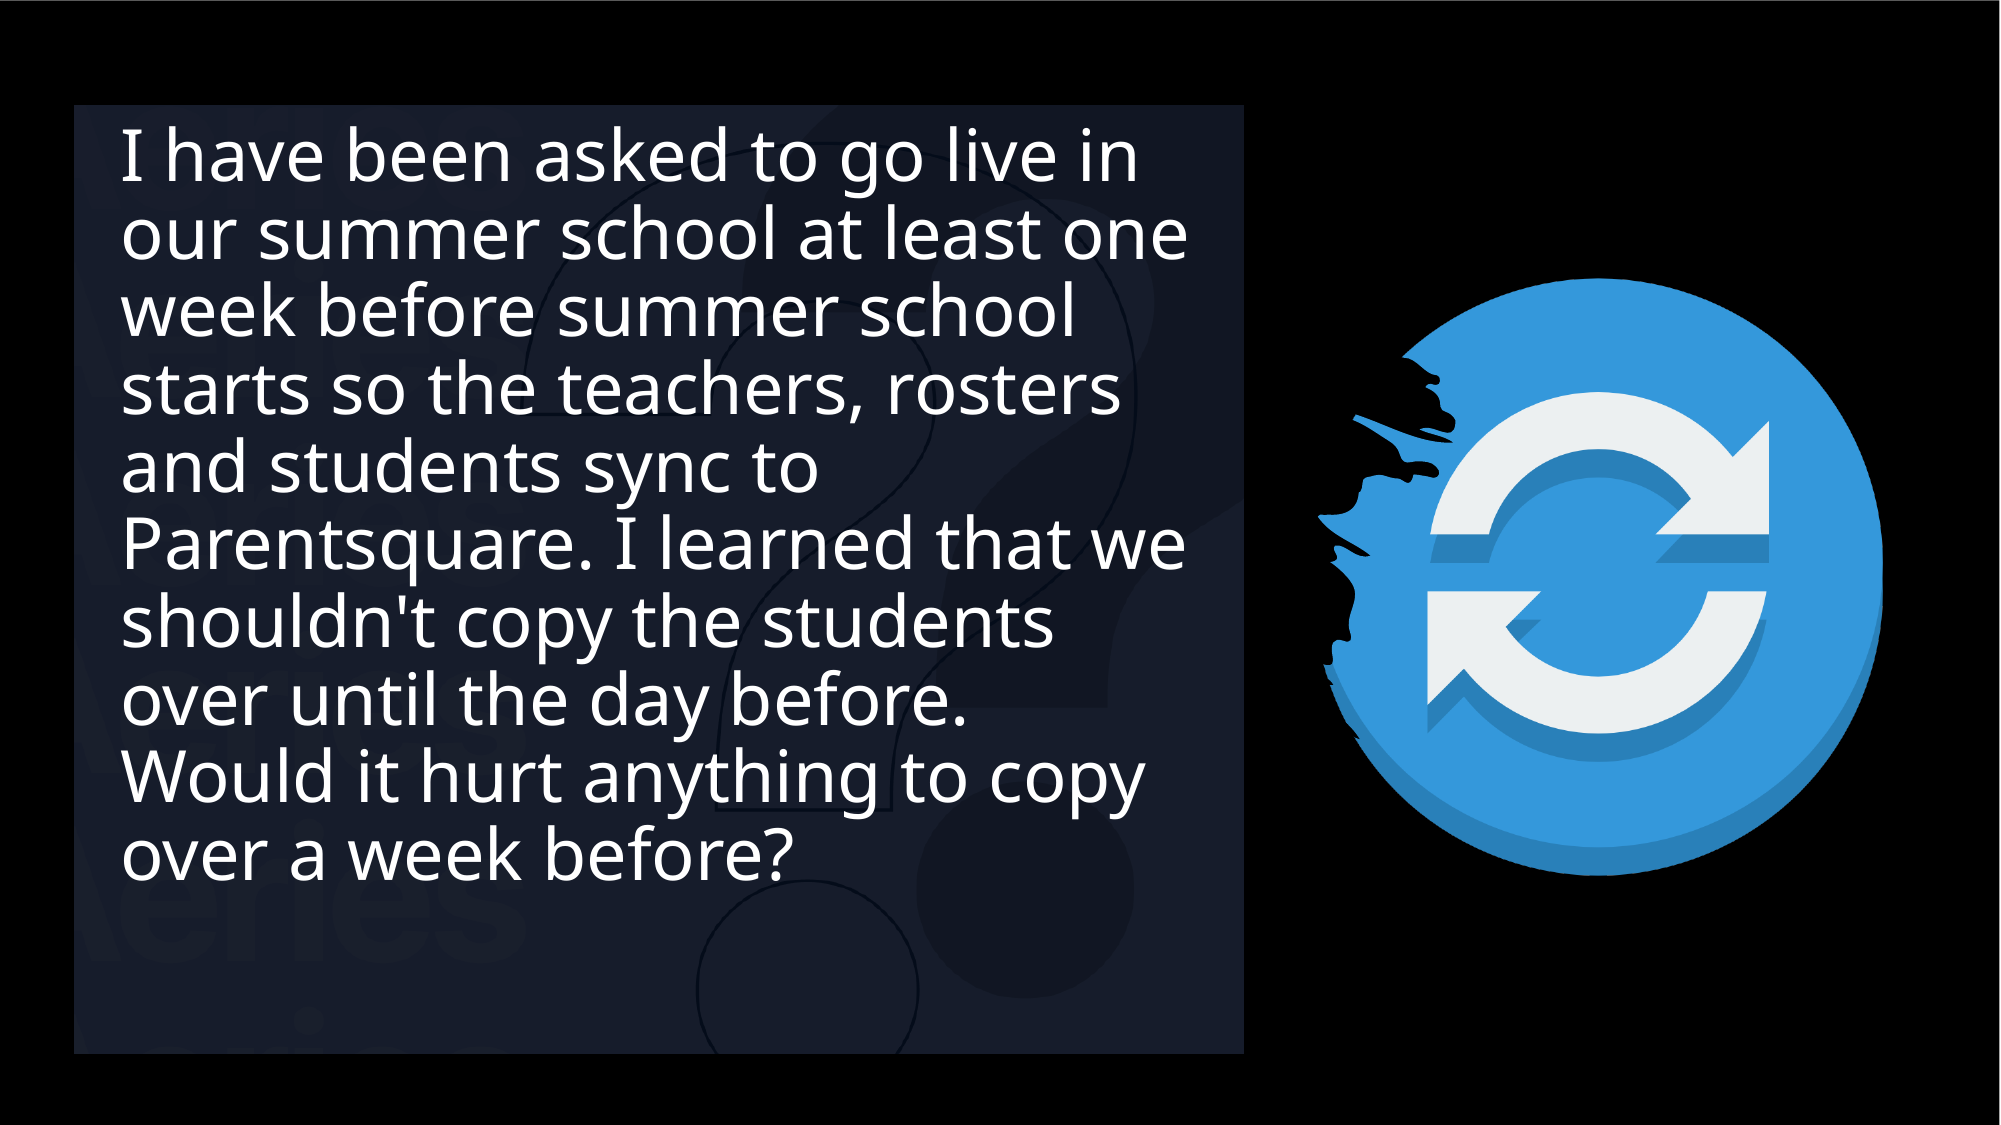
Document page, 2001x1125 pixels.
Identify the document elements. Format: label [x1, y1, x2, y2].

picture [1301, 221, 1895, 904]
picture [74, 105, 1244, 1054]
text_box [0, 0, 2000, 1125]
